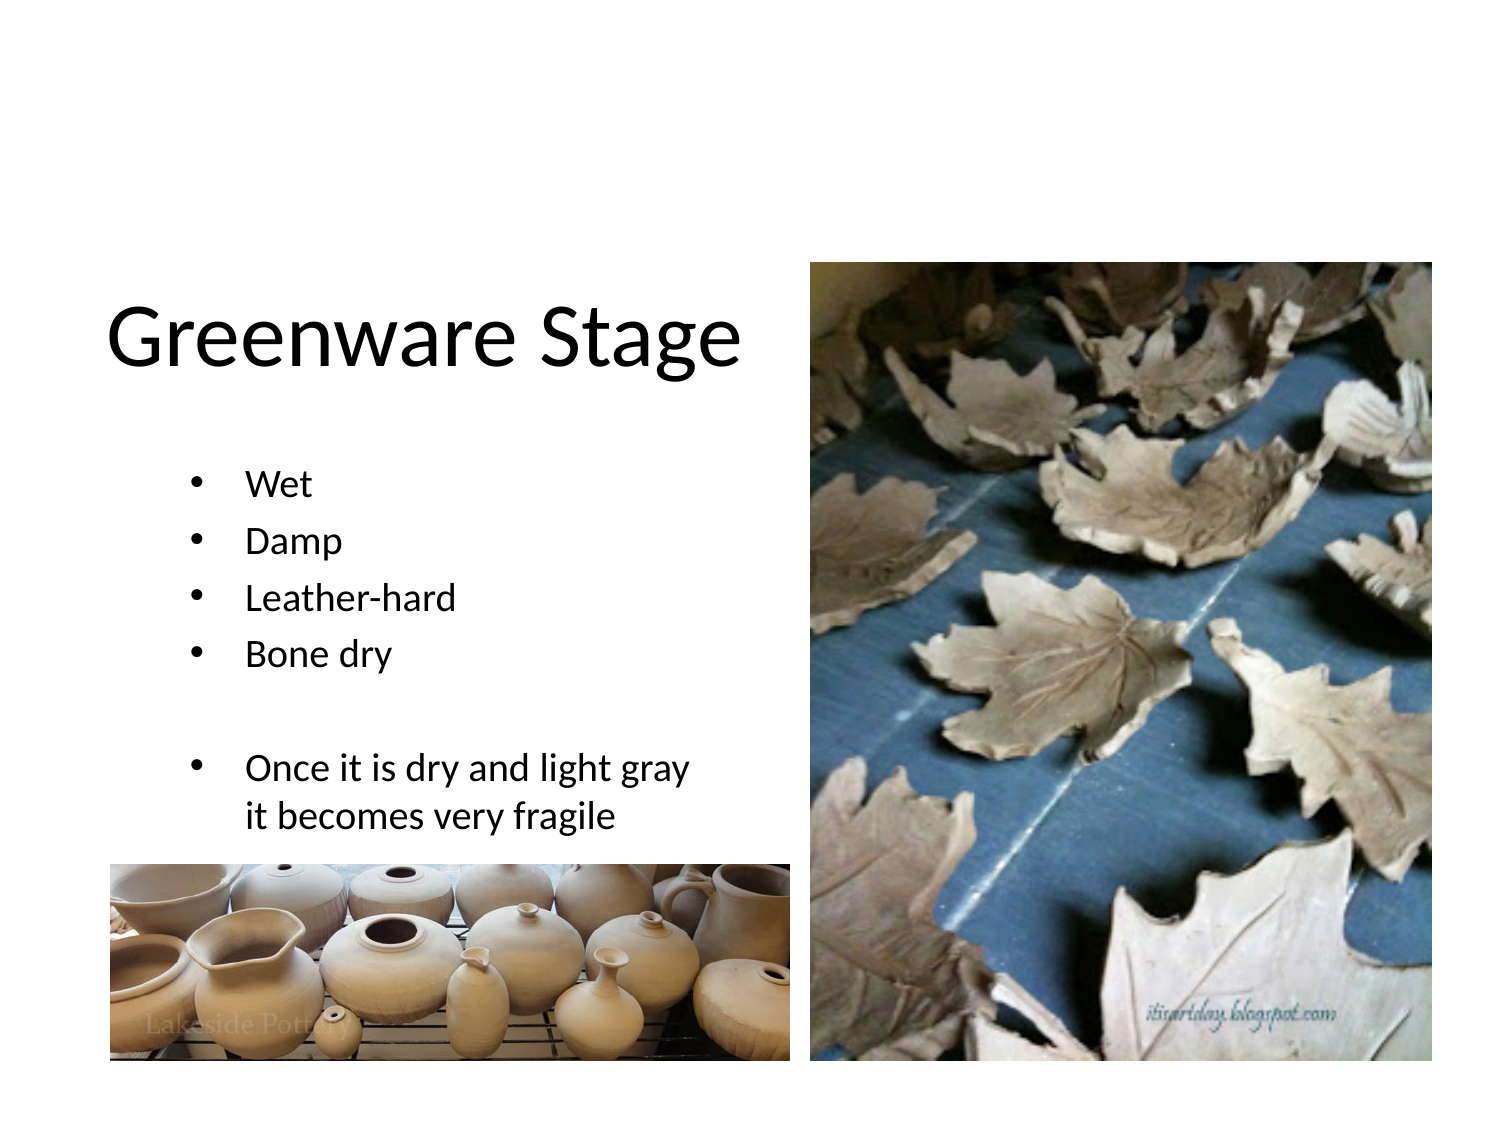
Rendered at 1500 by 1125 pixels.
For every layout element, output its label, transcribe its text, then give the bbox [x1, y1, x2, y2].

text_box Wet Damp Leather-hard Bone dry Once it is dry and light gray it becomes very fragile [174, 450, 725, 850]
text_box Greenware Stage [24, 267, 804, 468]
picture [110, 863, 790, 1062]
picture [809, 262, 1432, 1062]
